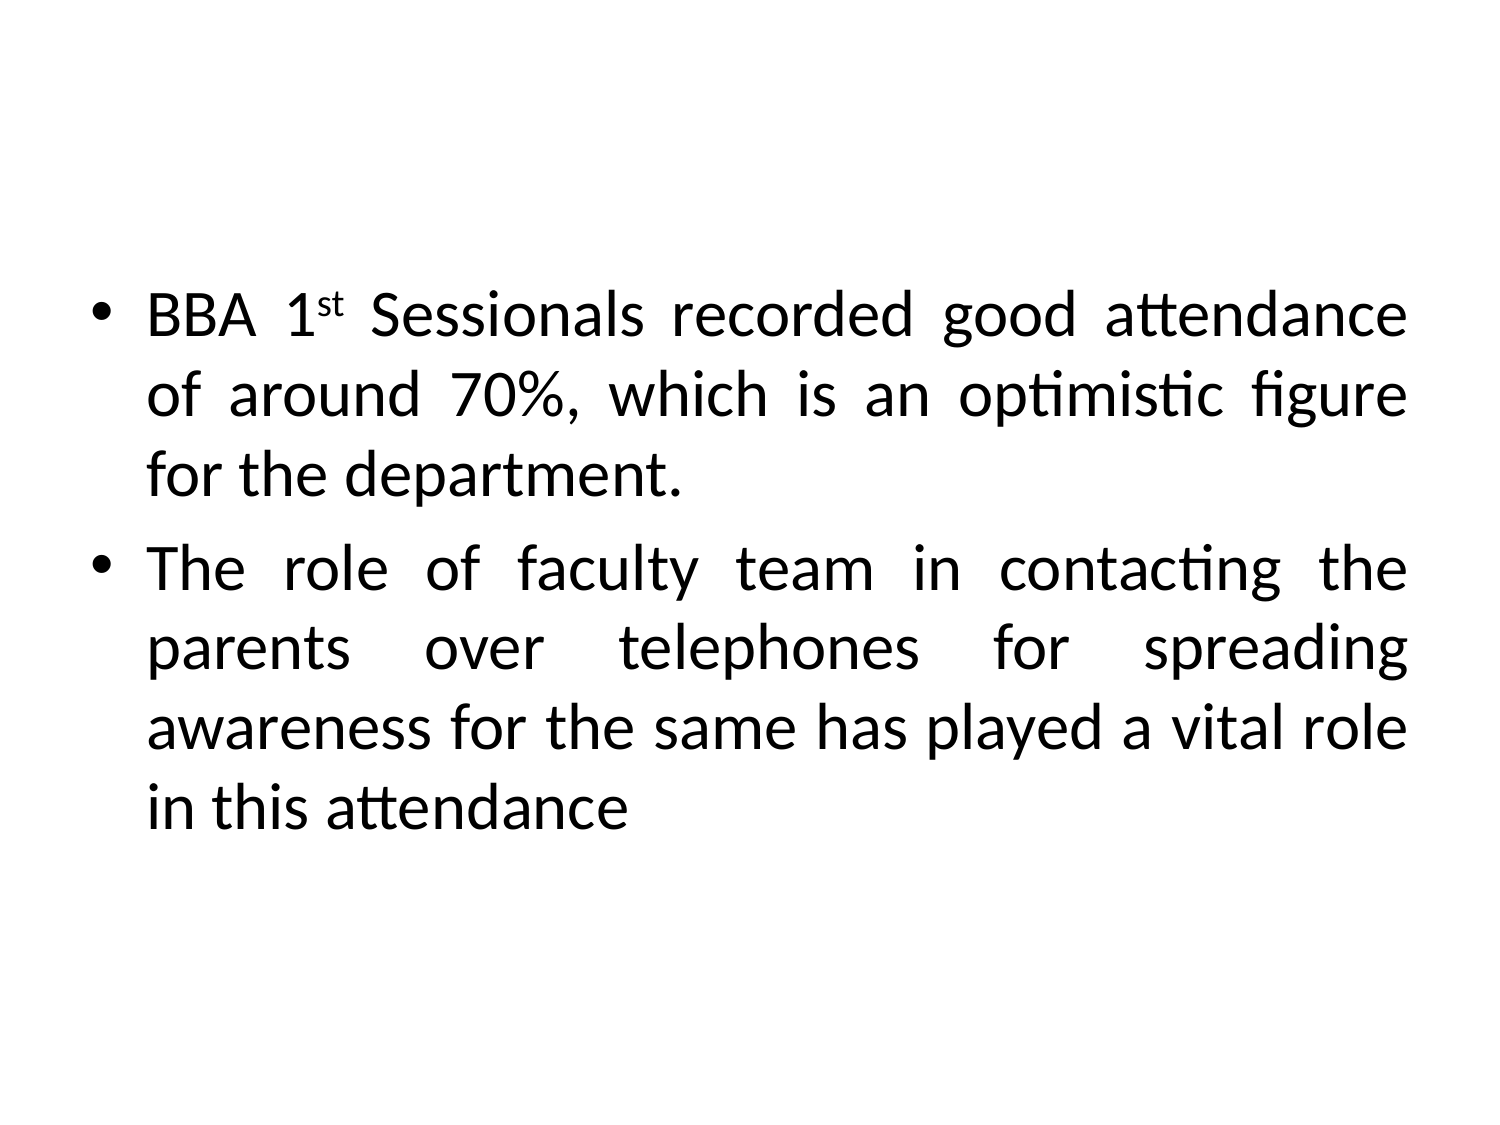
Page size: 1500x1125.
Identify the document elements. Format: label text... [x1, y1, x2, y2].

list BBA 1st Sessionals recorded good attendance of around 70%, which is an optimistic figure for the department. The role of faculty team in contacting the parents over telephones for spreading awareness for the same has played a vital role in this attendance [75, 262, 1425, 1005]
